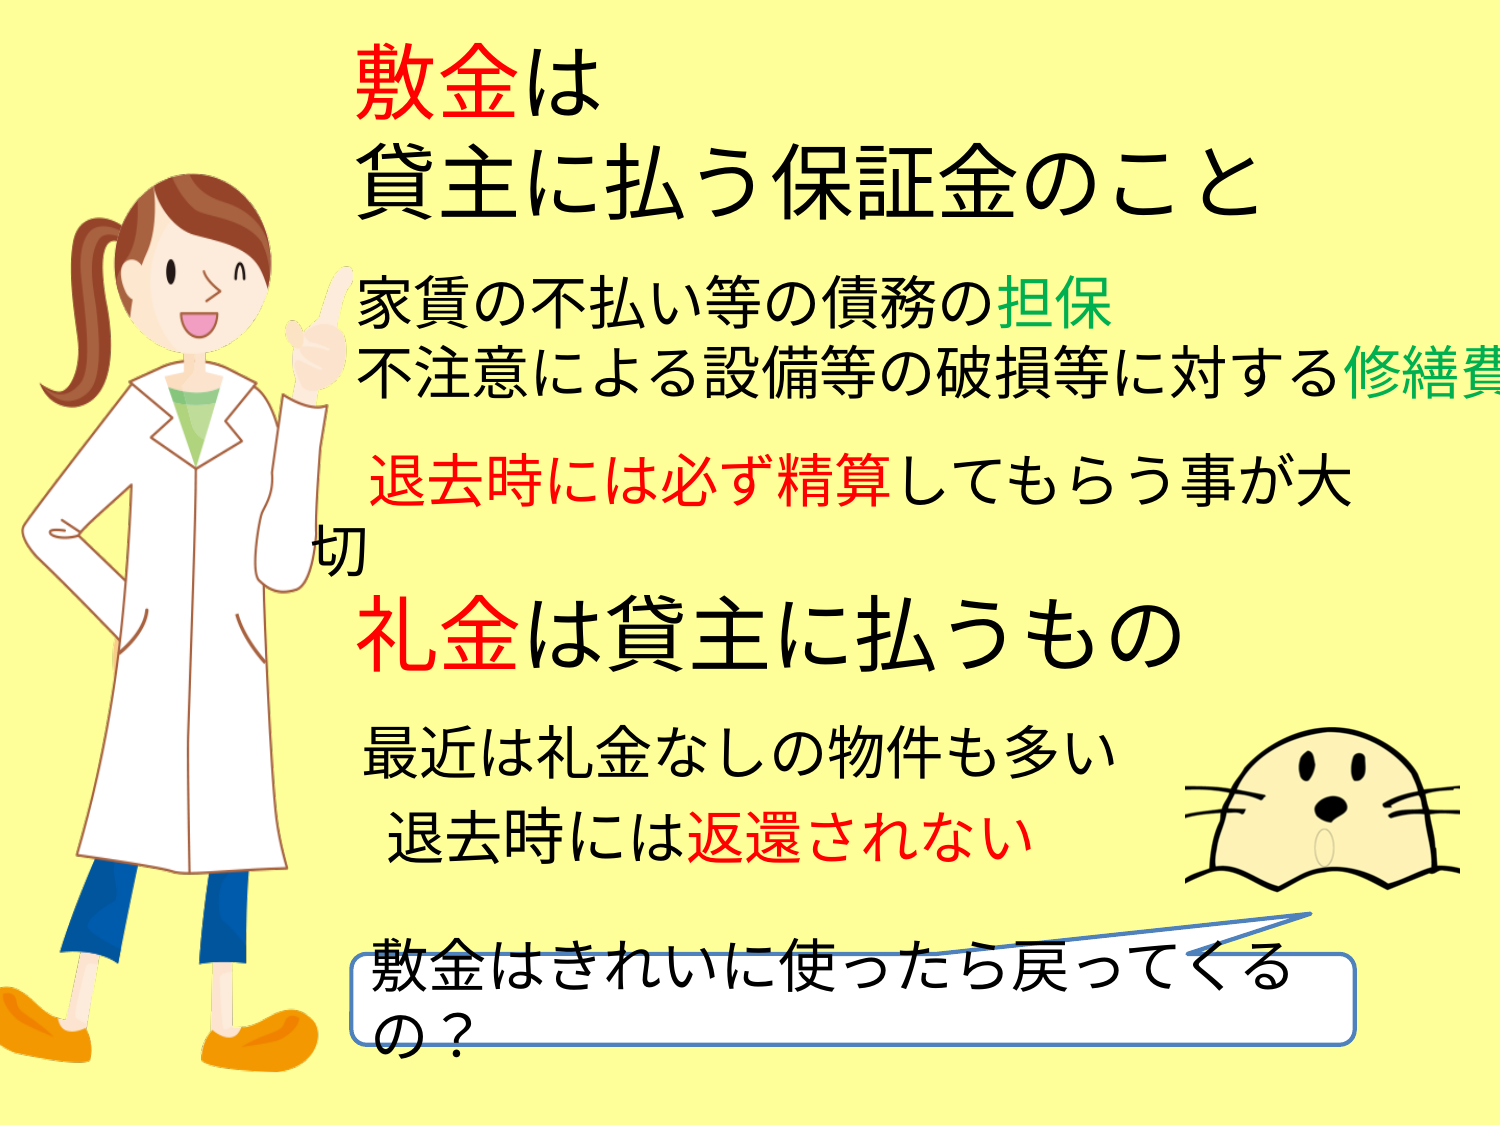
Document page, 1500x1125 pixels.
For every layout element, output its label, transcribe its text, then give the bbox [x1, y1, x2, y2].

table_cell [405, 939, 426, 951]
text_box 家賃の不払い等の債務の担保 不注意による設備等の破損等に対する修繕費 [368, 189, 1500, 414]
text_box 退去時には必ず精算してもらう事が大切 [368, 436, 1378, 592]
table_cell [914, 941, 929, 951]
table_cell [972, 942, 989, 947]
text_box 敷金はきれいに使ったら戻ってくるの？ [368, 911, 1357, 1047]
table_cell [556, 941, 591, 951]
text_box 最近は礼金なしの物件も多い [368, 708, 1218, 794]
table_cell [1252, 944, 1280, 951]
table_cell [374, 939, 400, 951]
table_cell [797, 939, 834, 951]
table_cell [496, 943, 501, 951]
table_cell [453, 1050, 459, 1057]
picture [0, 160, 363, 1095]
text_box 敷金は 貸主に払う保証金のこと [339, 22, 1296, 189]
table_cell [620, 941, 625, 951]
table_cell [789, 939, 797, 951]
text_box 礼金は貸主に払うもの [368, 574, 1344, 690]
text_box 退去時には返還されない [368, 789, 1154, 879]
picture [1185, 727, 1460, 897]
table_cell [400, 1047, 419, 1058]
table_cell [378, 1047, 394, 1054]
table_cell [444, 938, 470, 951]
